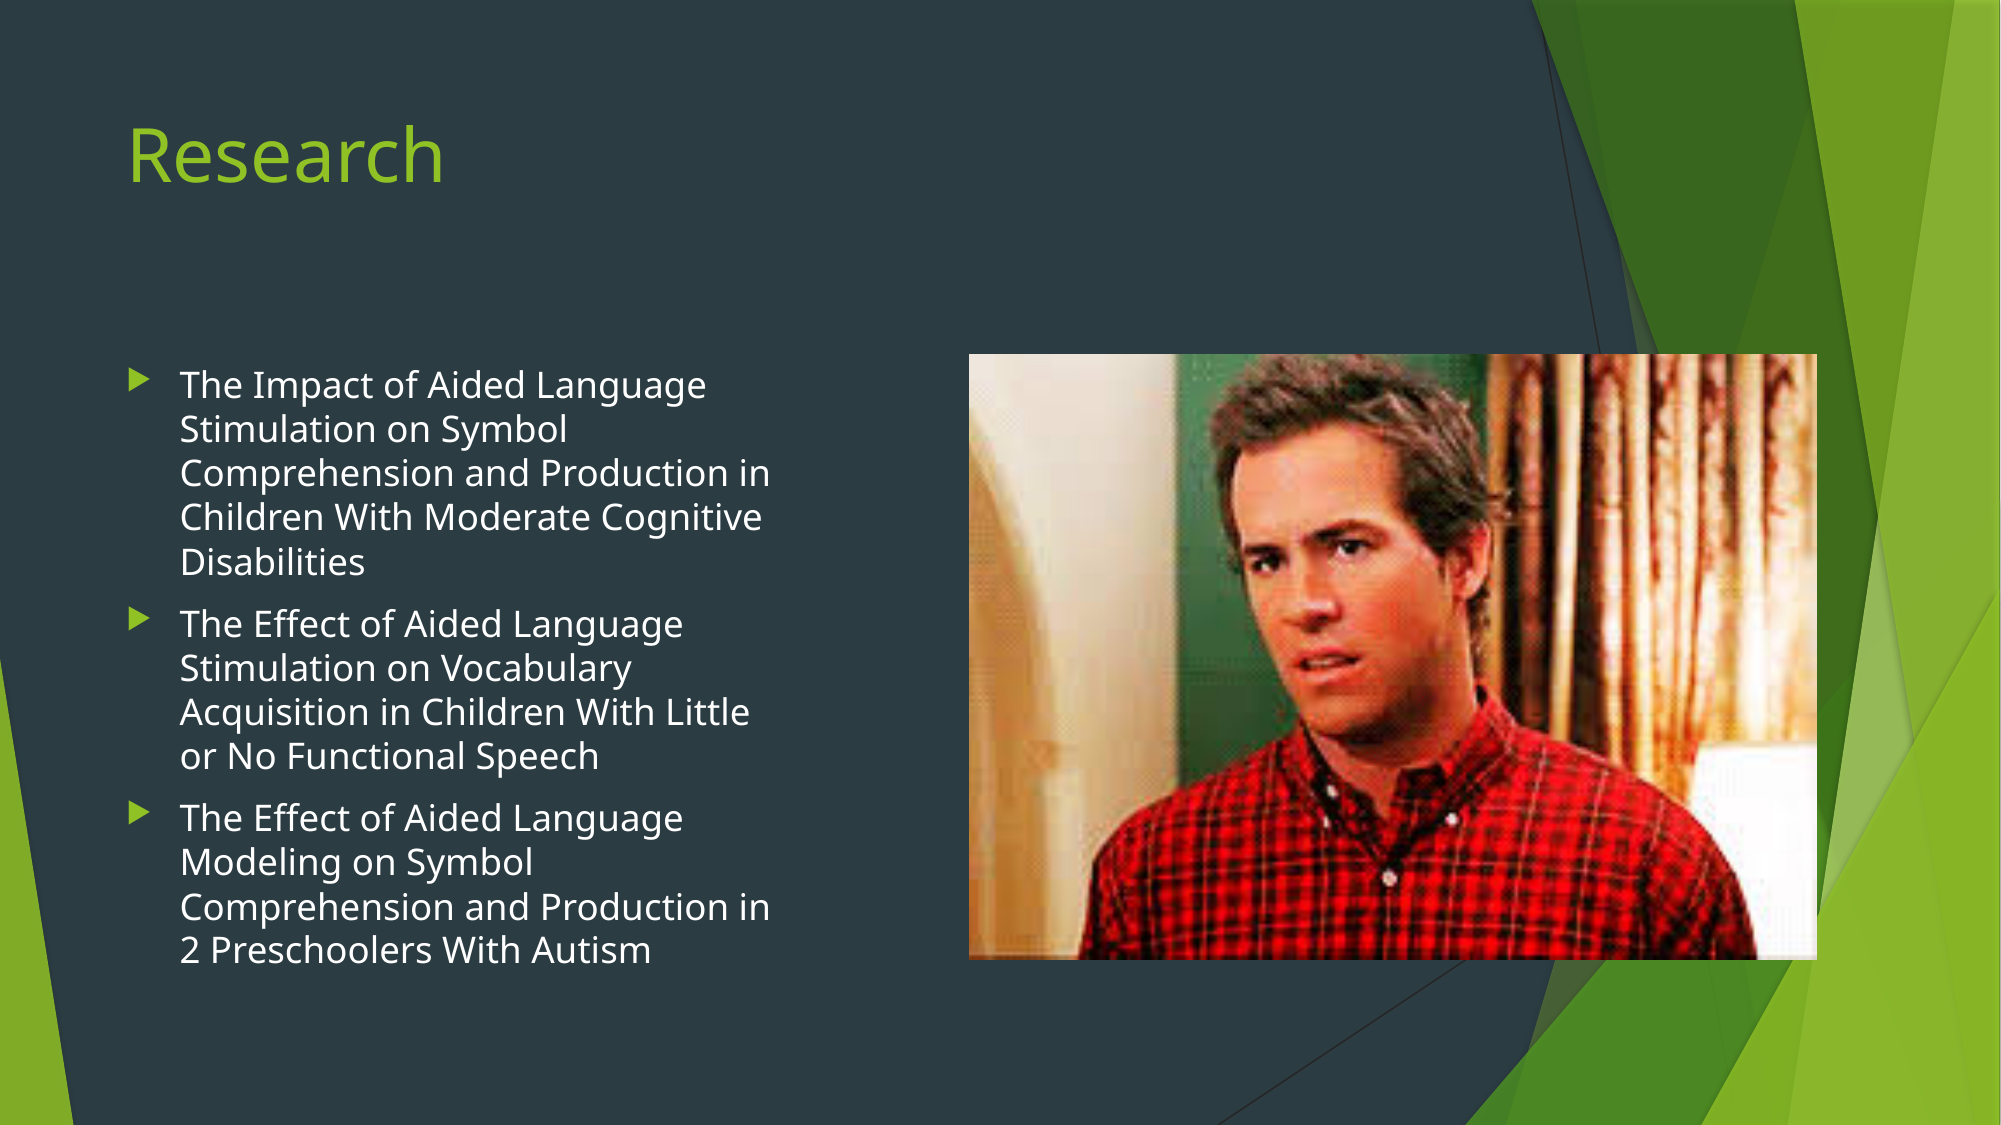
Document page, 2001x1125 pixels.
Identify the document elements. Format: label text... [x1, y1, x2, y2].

list The Impact of Aided Language Stimulation on Symbol Comprehension and Production in Children With Moderate Cognitive Disabilities The Effect of Aided Language Stimulation on Vocabulary Acquisition in Children With Little or No Functional Speech The Effect of Aided Language Modeling on Symbol Comprehension and Production in 2 Preschoolers With Autism [111, 354, 798, 992]
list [968, 353, 1818, 961]
title Research [111, 99, 1522, 317]
